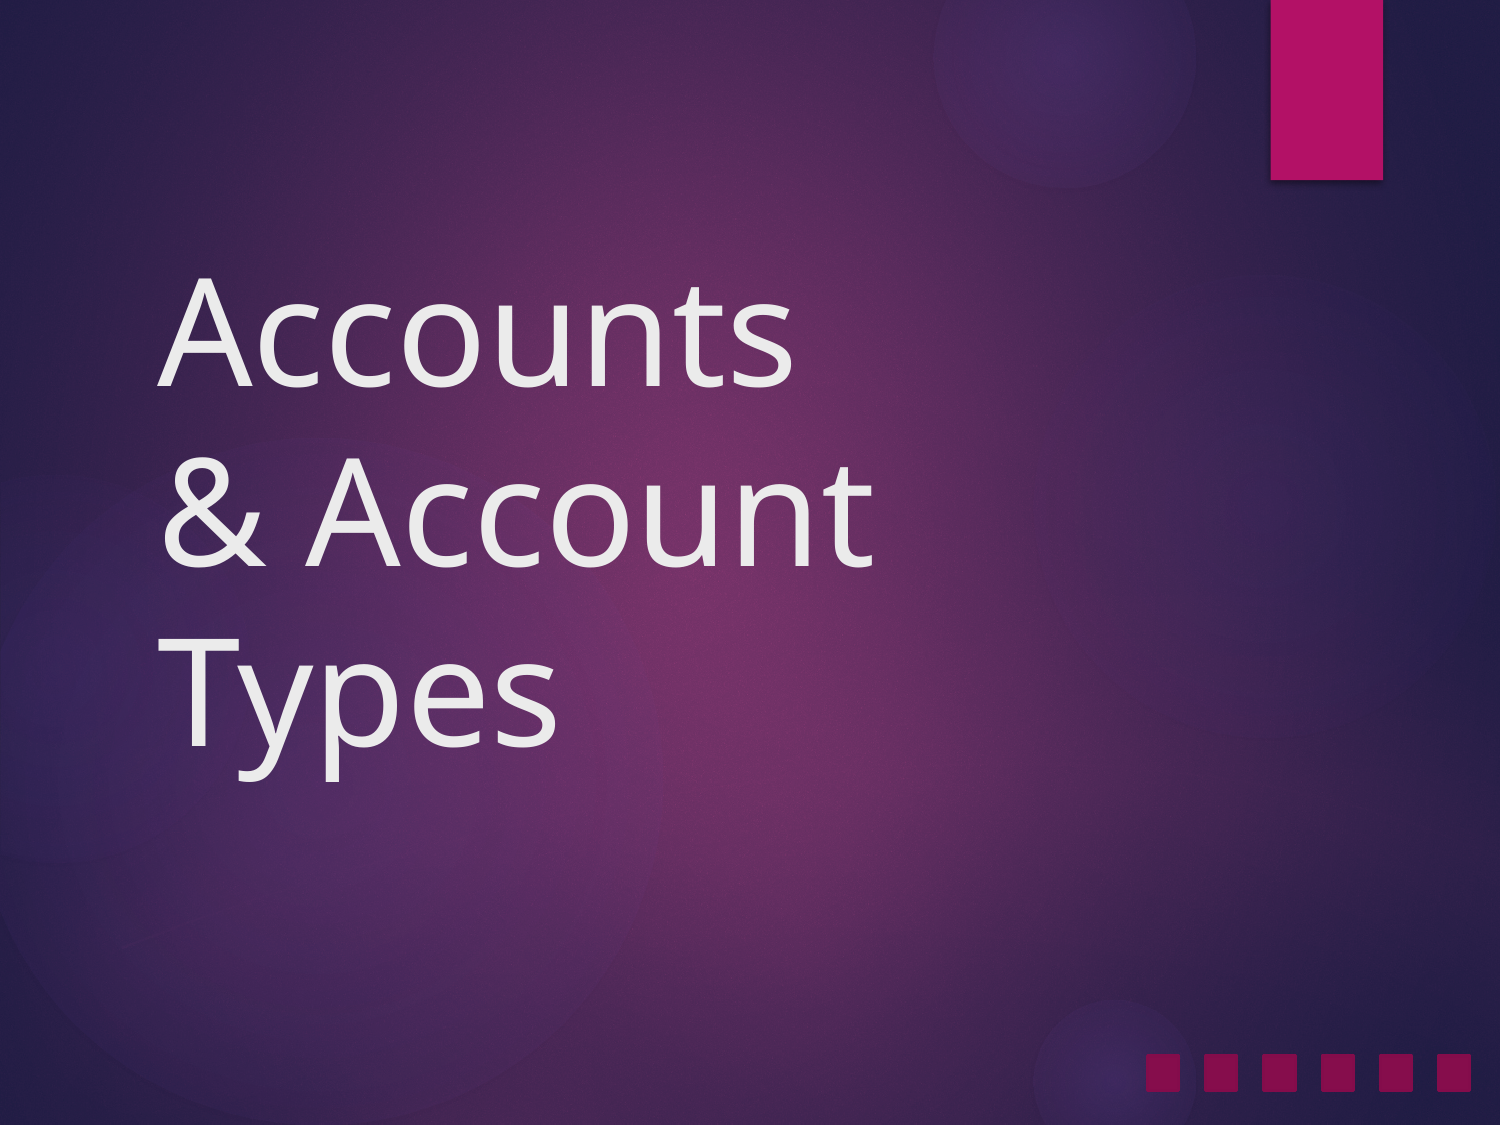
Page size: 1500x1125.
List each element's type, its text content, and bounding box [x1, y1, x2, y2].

title Accounts & Account Types [142, 237, 1229, 784]
